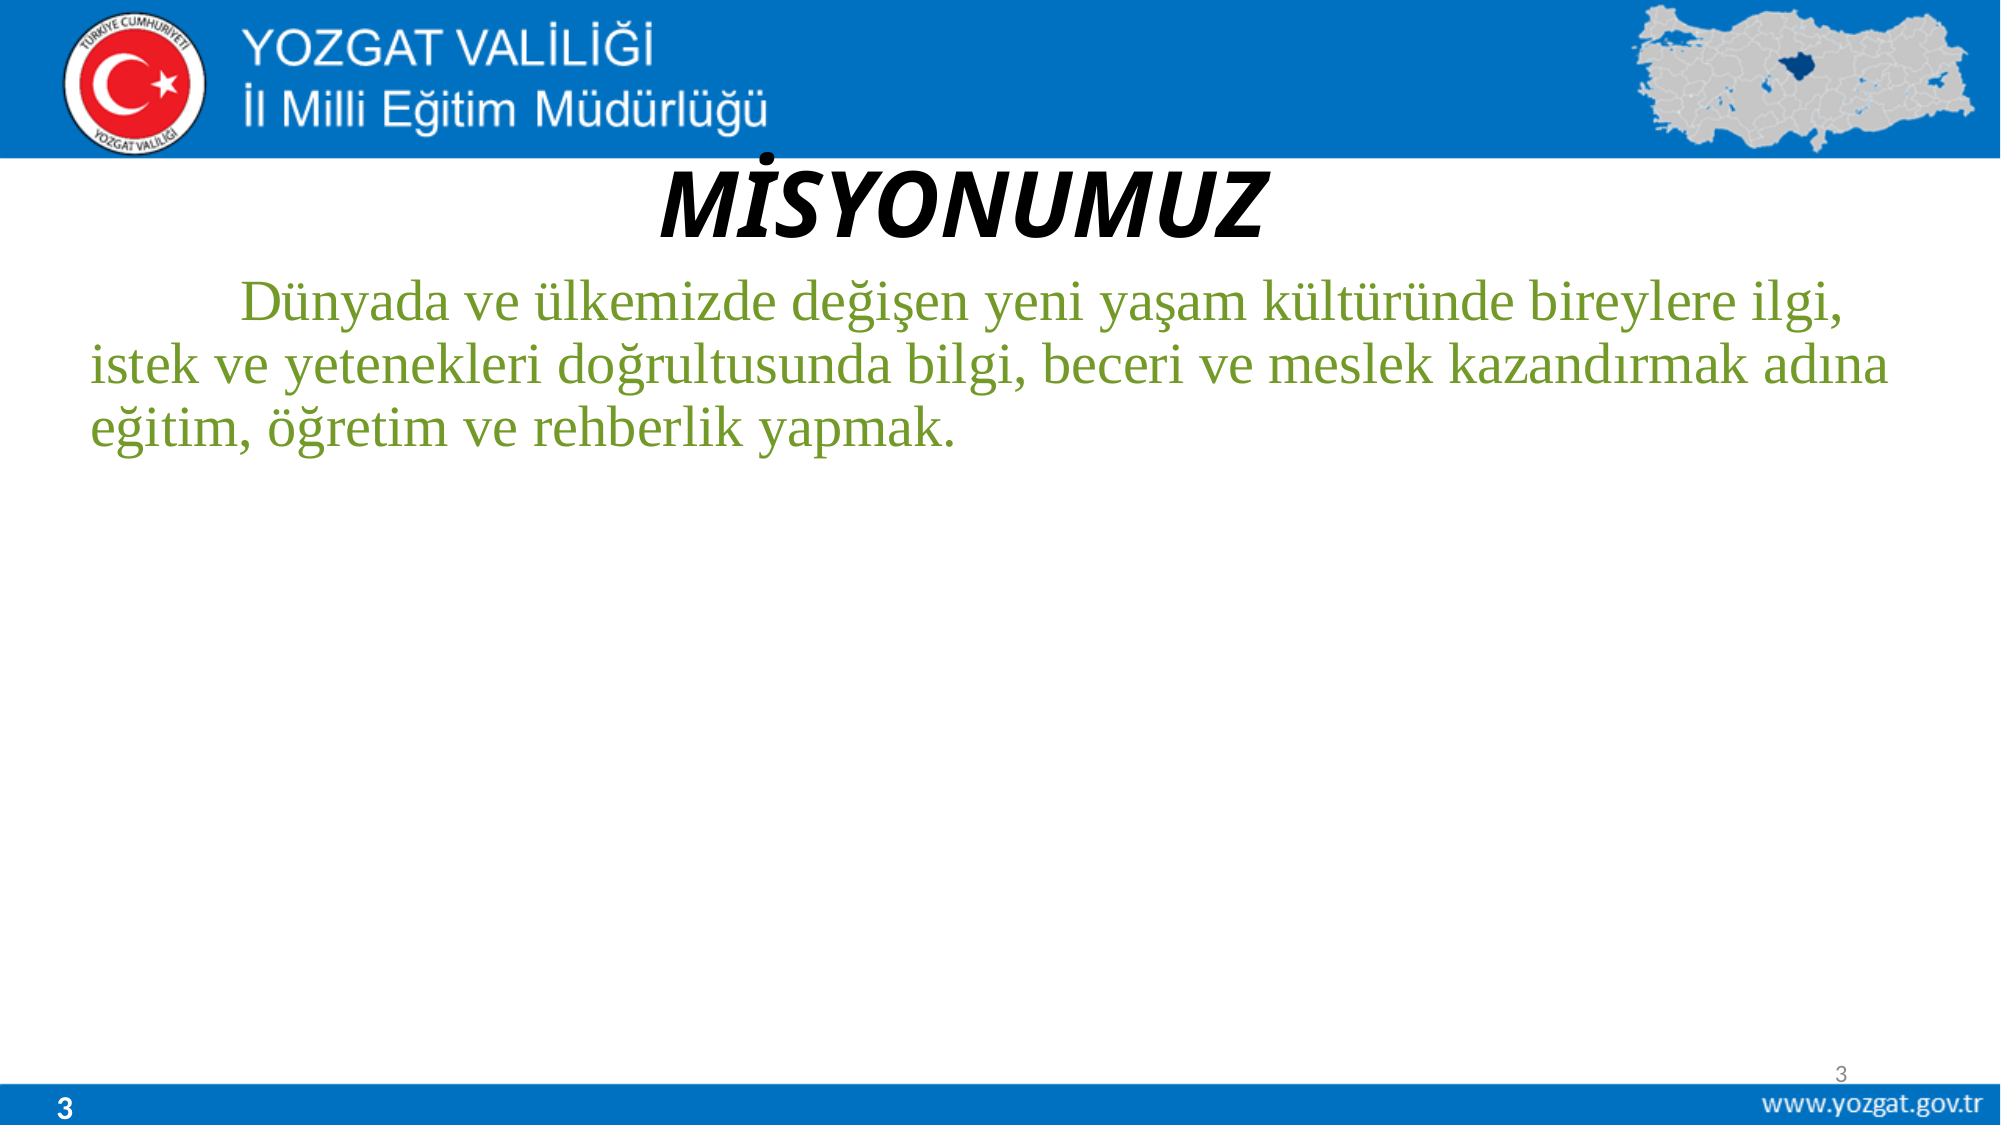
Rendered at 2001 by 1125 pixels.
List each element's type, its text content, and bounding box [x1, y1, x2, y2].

title MİSYONUMUZ [350, 113, 1576, 262]
list Dünyada ve ülkemizde değişen yeni yaşam kültüründe bireylere ilgi, istek ve yetenekleri doğrultusunda bilgi, beceri ve meslek kazandırmak adına eğitim, öğretim ve rehberlik yapmak. [75, 262, 1936, 1062]
picture [0, 0, 2001, 1125]
slide_number 3 [1412, 1062, 1863, 1103]
